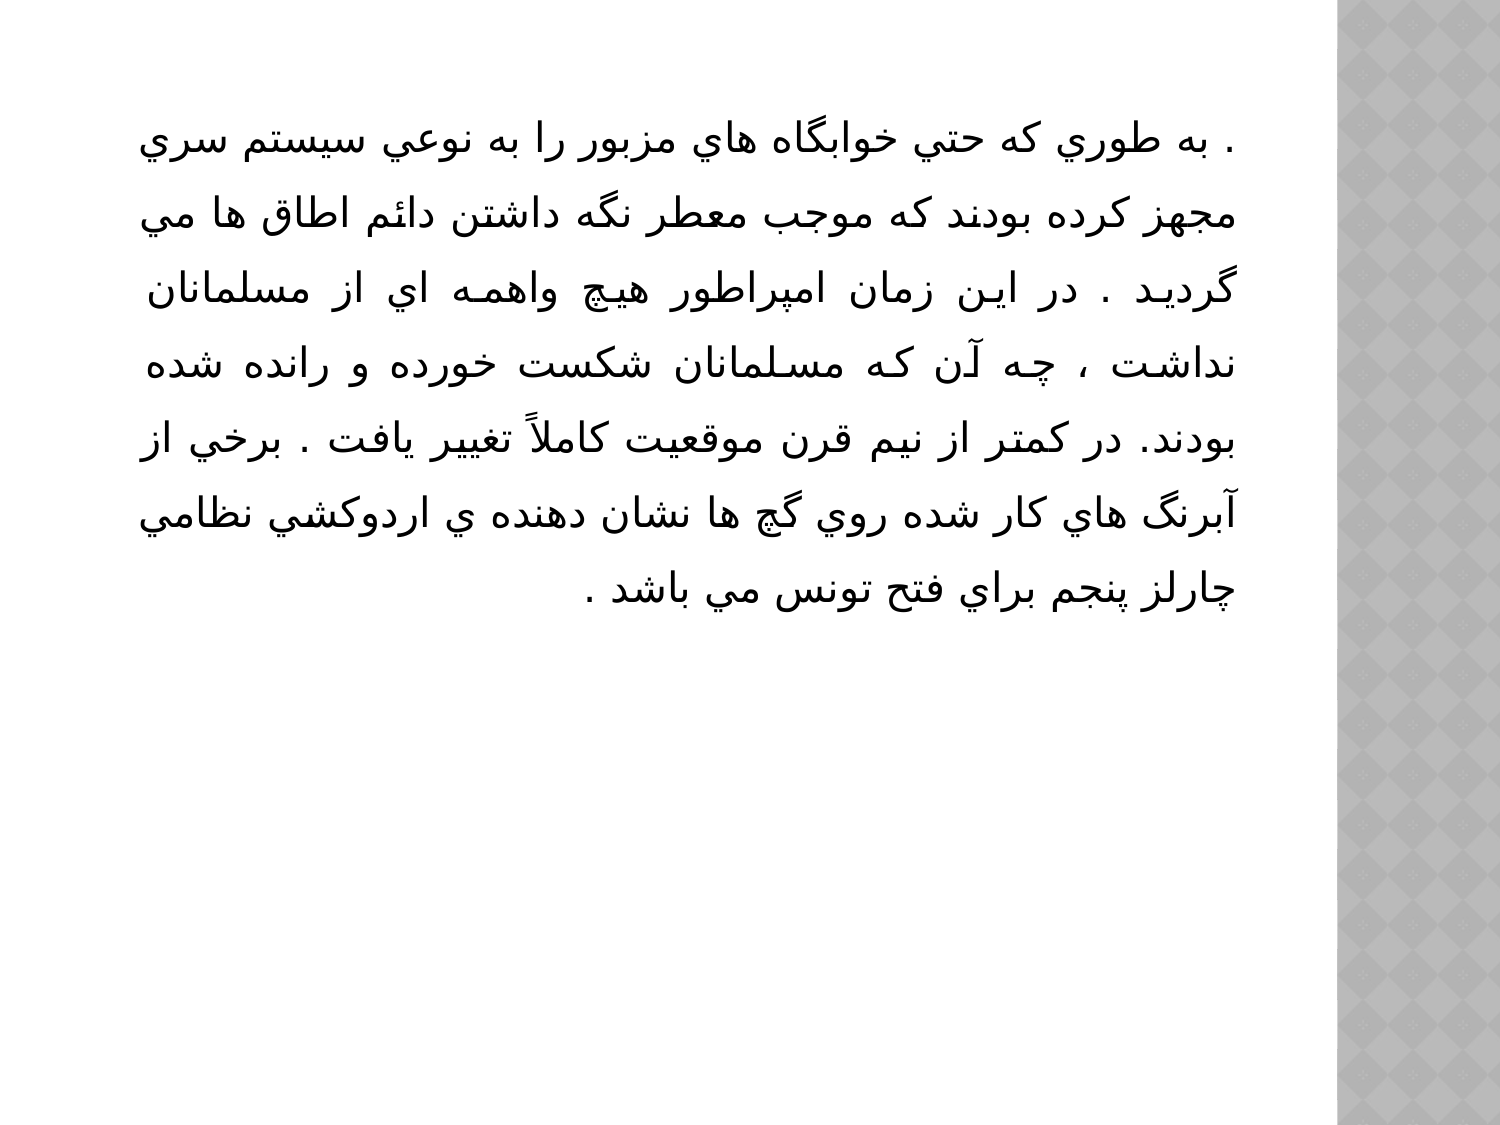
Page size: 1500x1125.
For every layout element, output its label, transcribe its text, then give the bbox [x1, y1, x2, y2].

text_box . به طوري كه حتي خوابگاه هاي مزبور را به نوعي سيستم سري مجهز كرده بودند كه موجب معطر نگه داشتن دائم اطاق ها مي گرديد . در اين زمان امپراطور هيچ واهمه اي از مسلمانان نداشت ، چه آن كه مسلمانان شكست خورده و رانده شده بودند. در كمتر از نيم قرن موقعيت كاملاً تغيير يافت . برخي از آبرنگ هاي كار شده روي گچ ها نشان دهنده ي اردوكشي نظامي چارلز پنجم براي فتح تونس مي باشد . [123, 78, 1252, 693]
